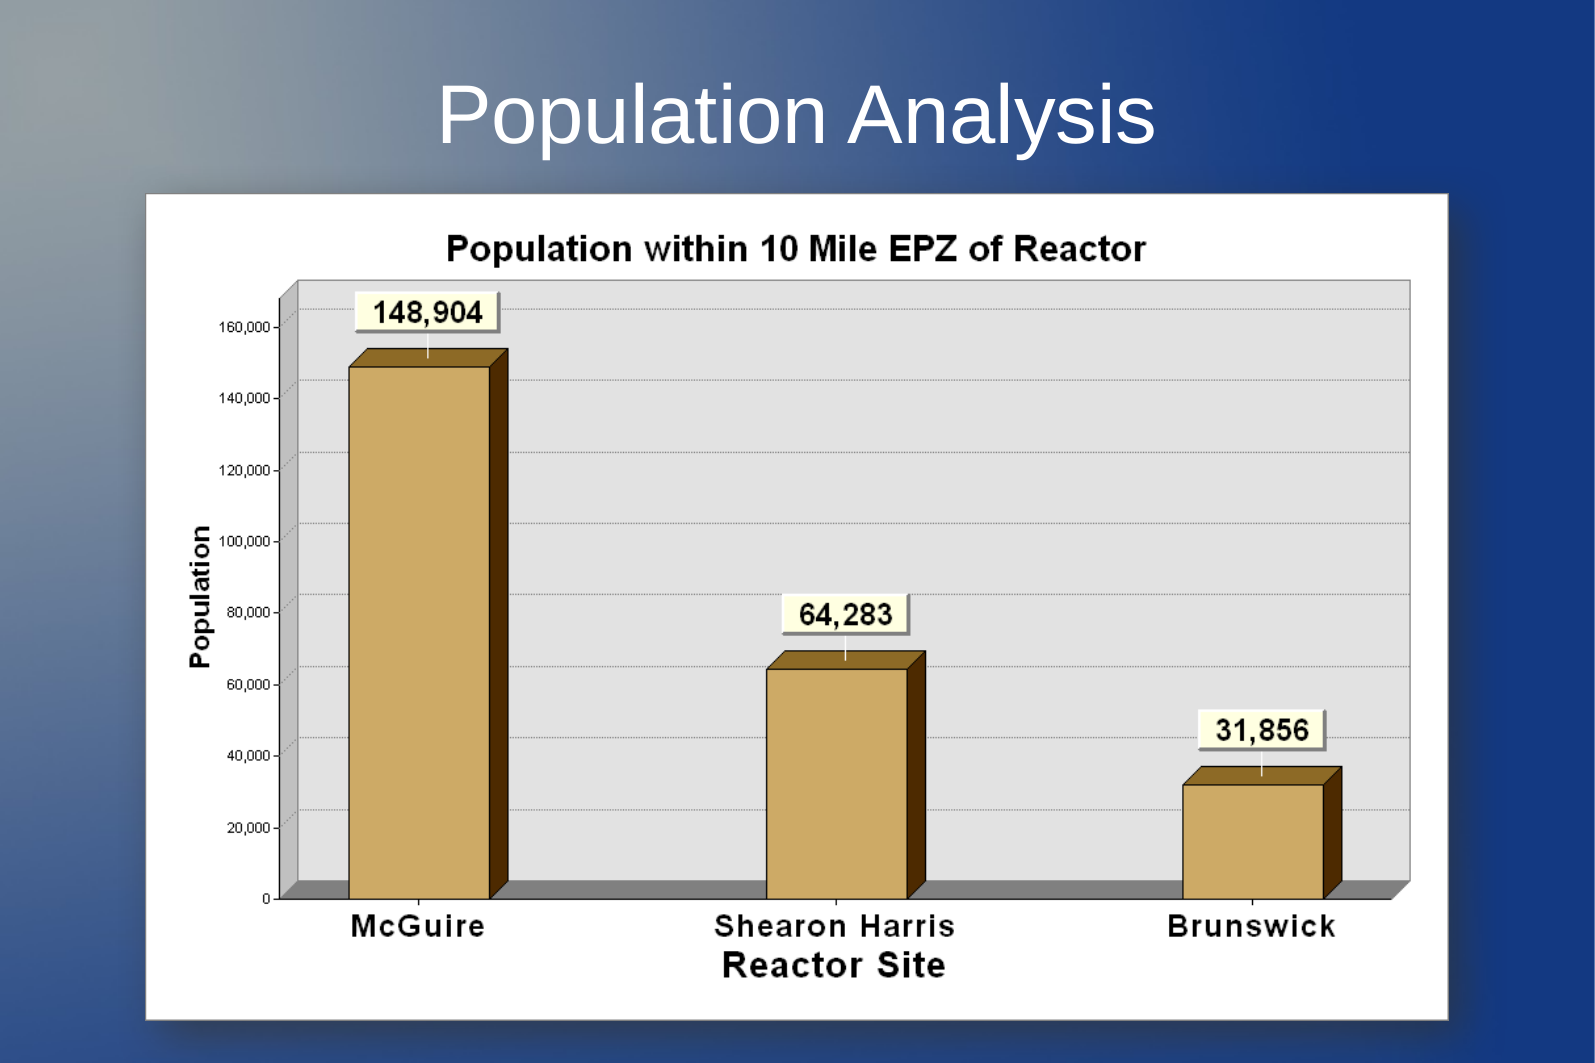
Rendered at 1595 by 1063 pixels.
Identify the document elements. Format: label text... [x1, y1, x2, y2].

picture [0, 0, 1595, 1063]
text_box Population Analysis [79, 20, 1515, 183]
